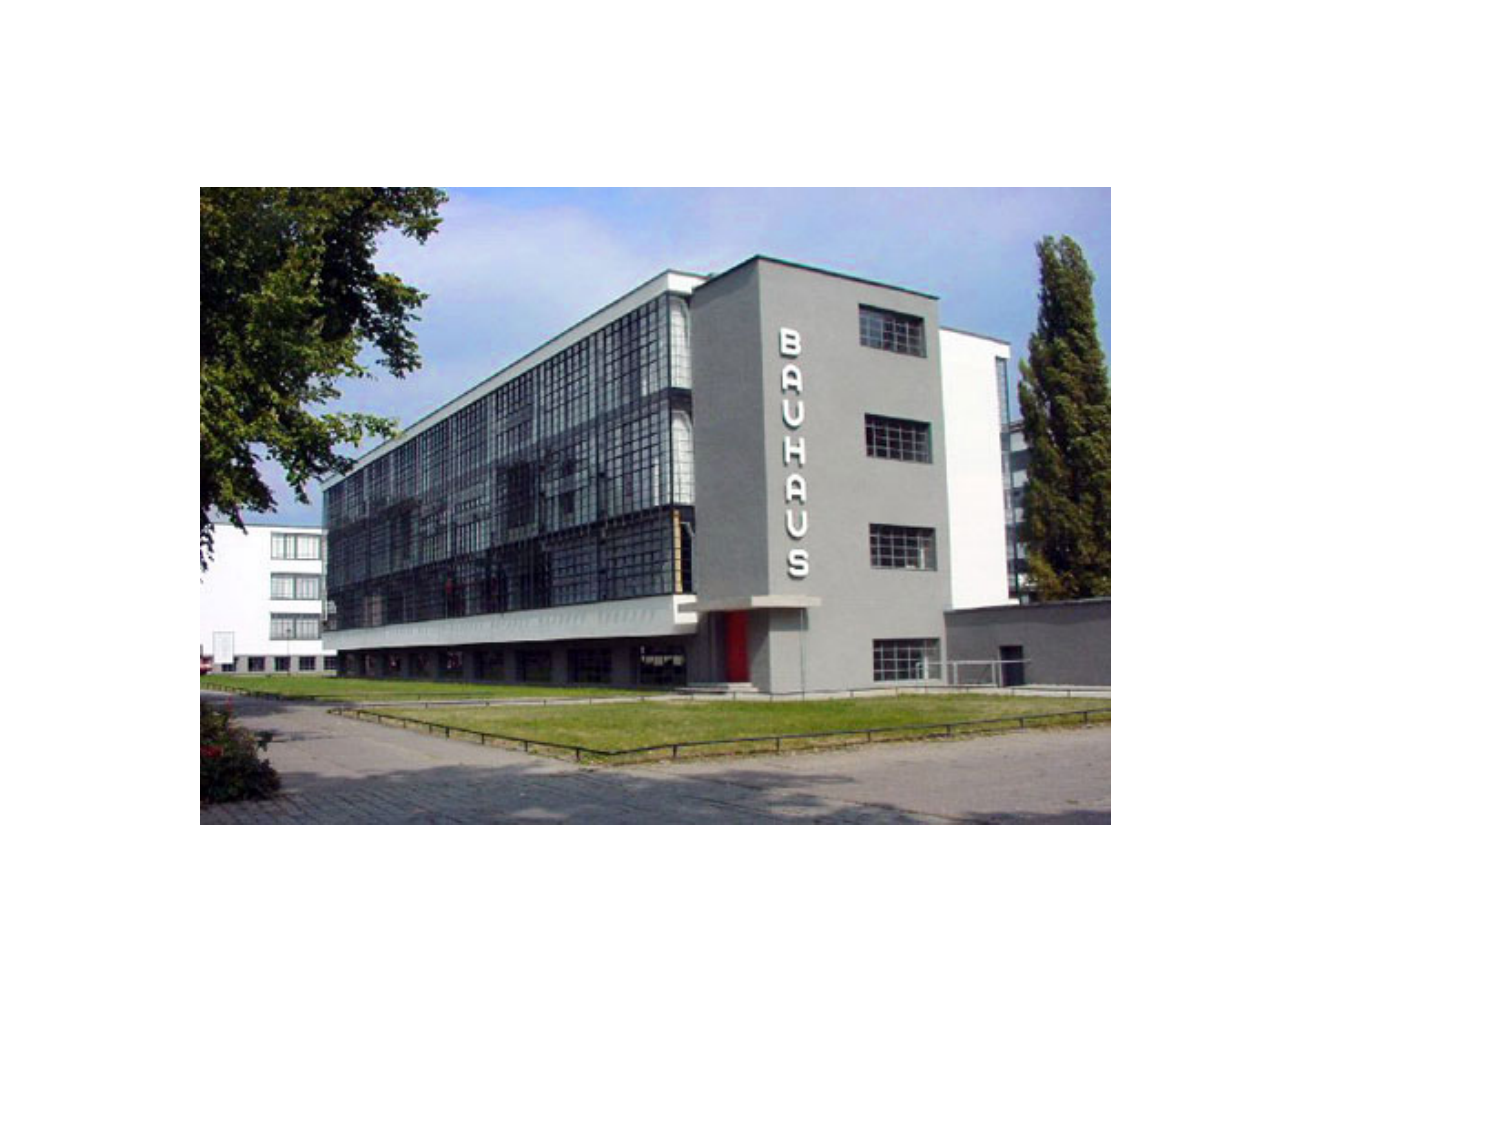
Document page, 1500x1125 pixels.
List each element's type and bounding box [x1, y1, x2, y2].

picture [199, 187, 1111, 826]
